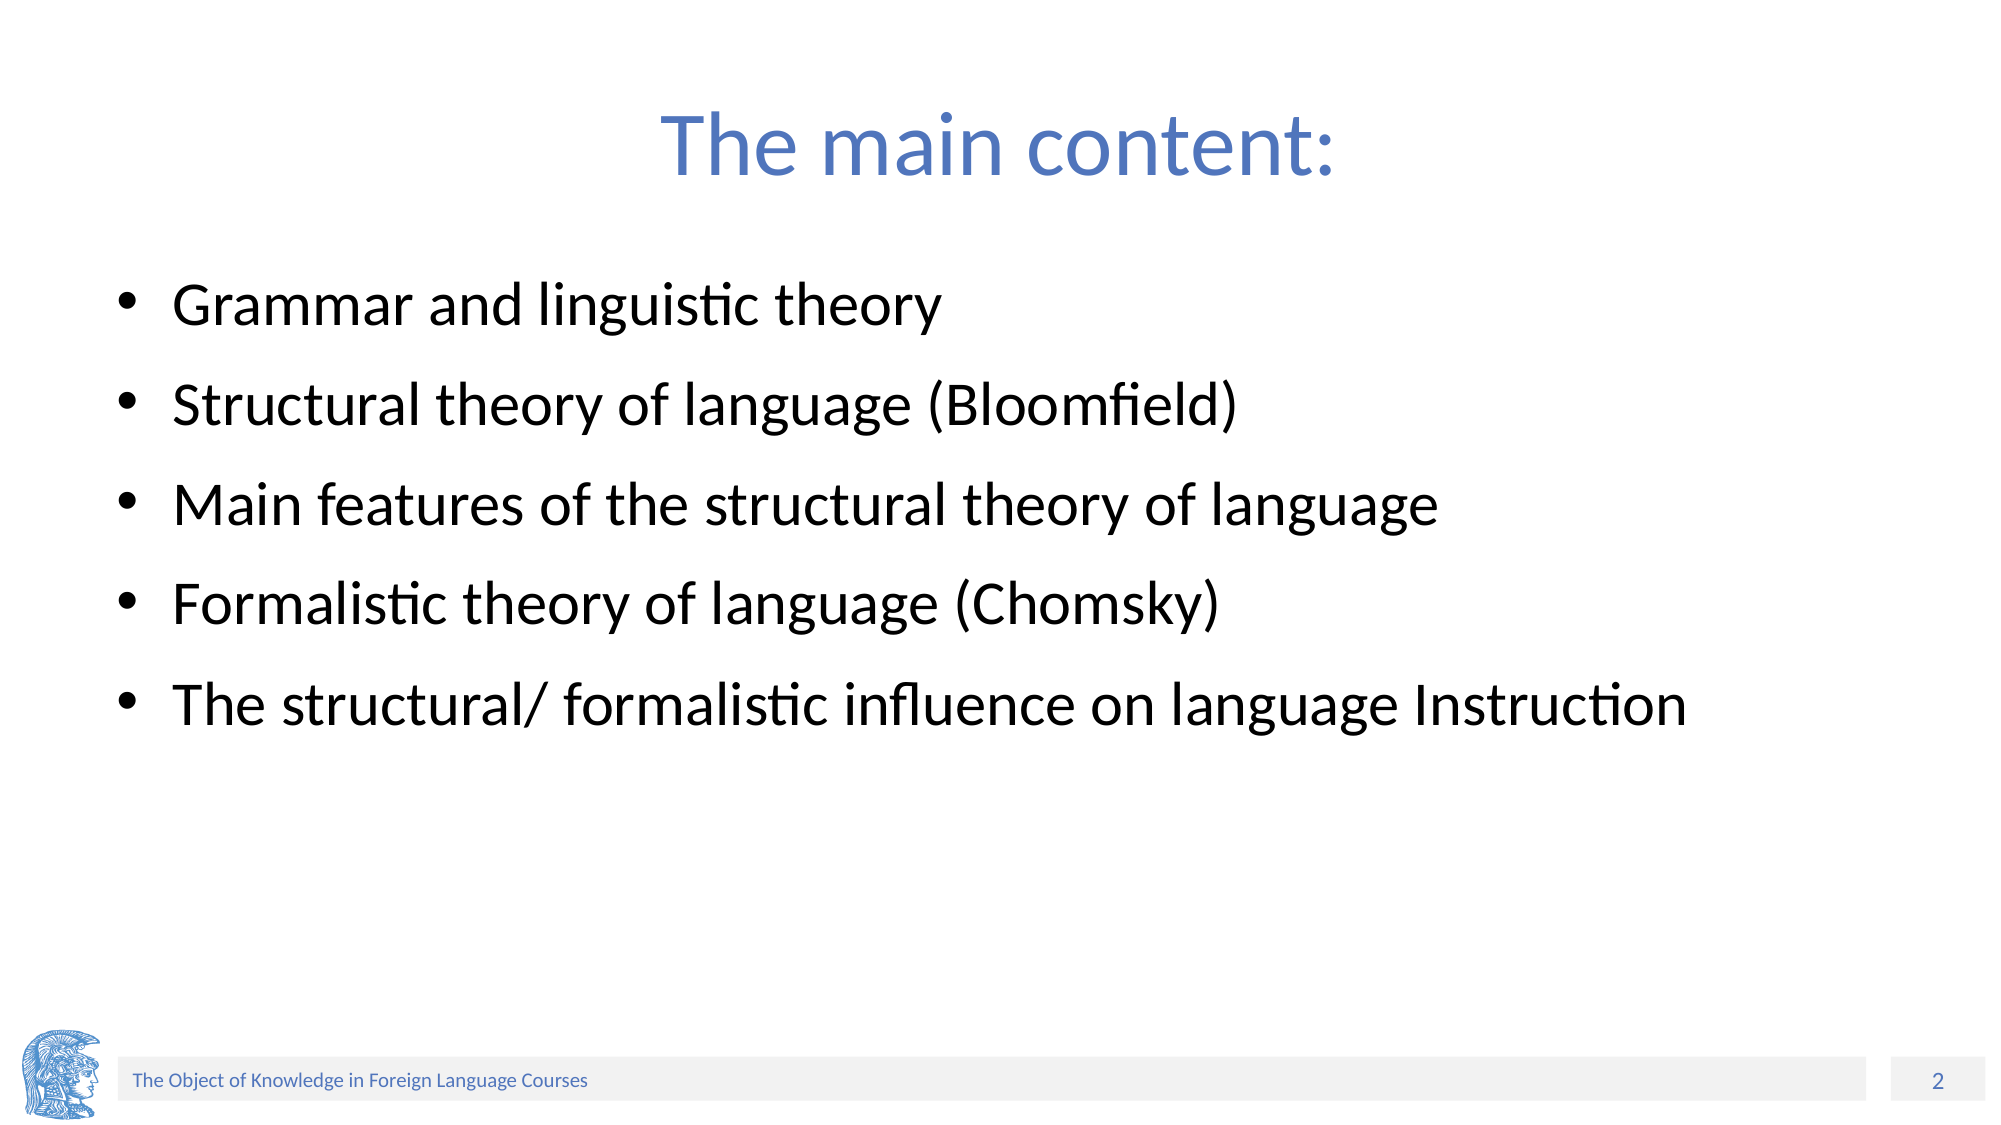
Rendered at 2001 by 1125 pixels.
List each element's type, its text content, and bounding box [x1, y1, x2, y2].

list Grammar and linguistic theory Structural theory of language (Bloomfield) Main features of the structural theory of language Formalistic theory of language (Chomsky) The structural/ formalistic influence on language Instruction [101, 255, 1902, 998]
picture [12, 1026, 108, 1120]
title The main content: [99, 45, 1900, 233]
